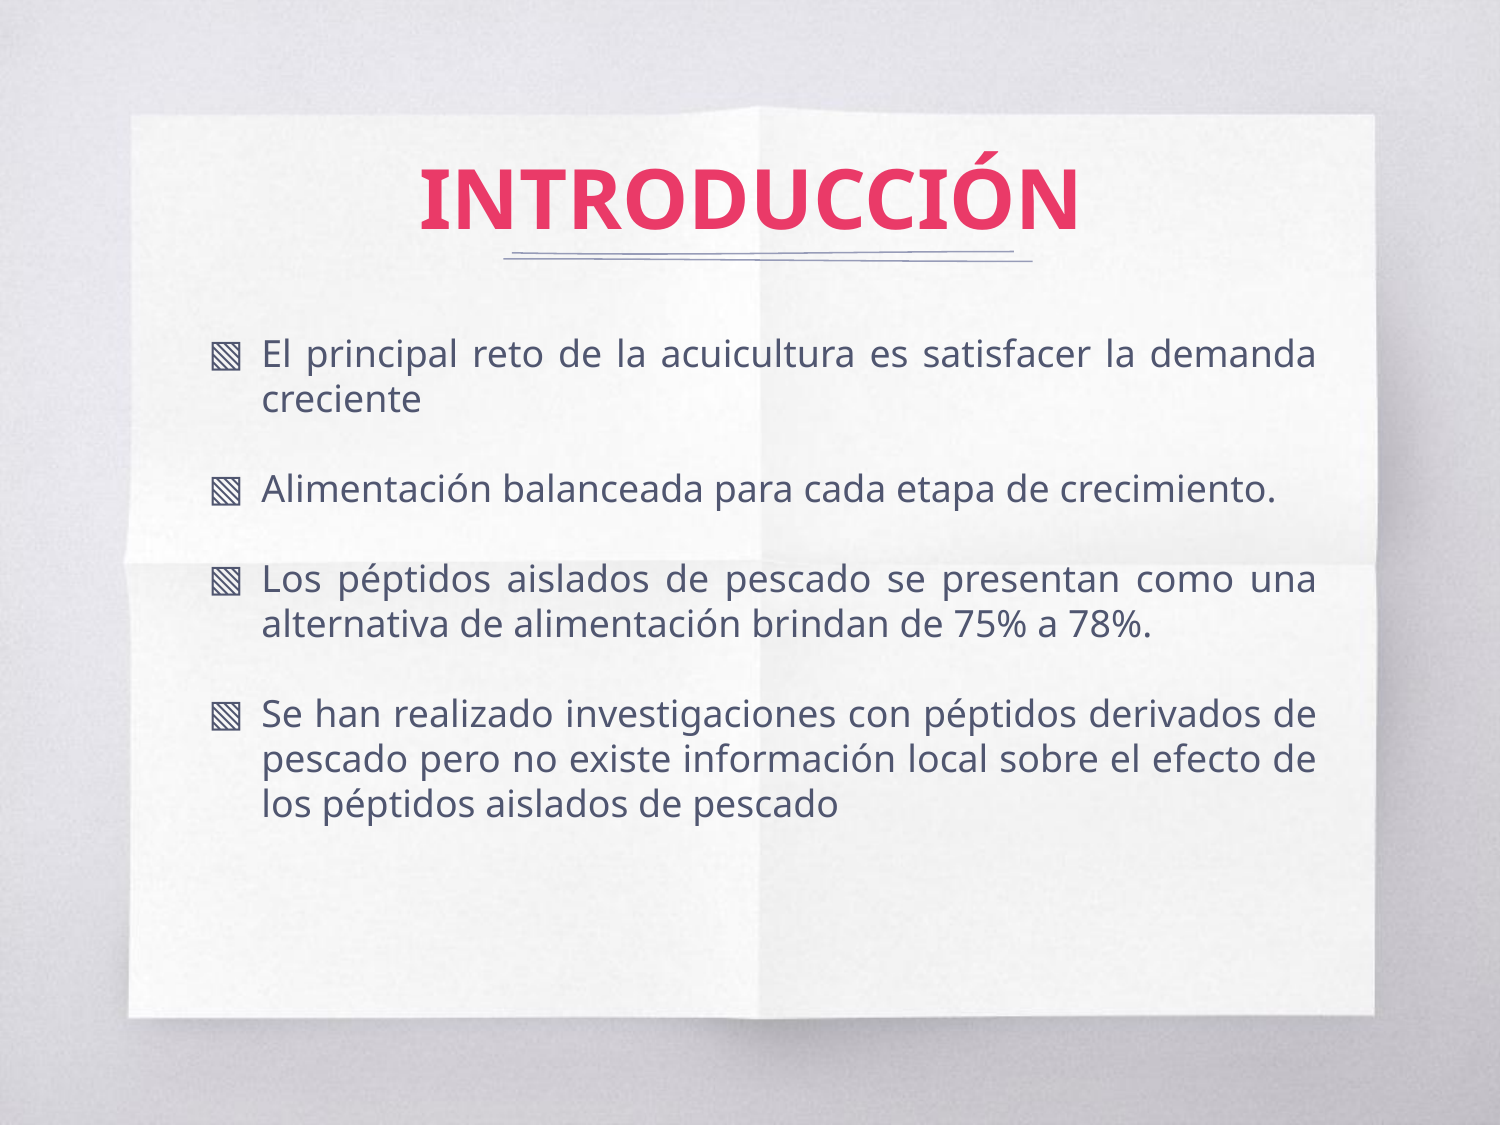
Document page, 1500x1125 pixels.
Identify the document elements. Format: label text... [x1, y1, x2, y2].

picture [0, 0, 1500, 1125]
list El principal reto de la acuicultura es satisfacer la demanda creciente Alimentación balanceada para cada etapa de crecimiento. Los péptidos aislados de pescado se presentan como una alternativa de alimentación brindan de 75% a 78%. Se han realizado investigaciones con péptidos derivados de pescado pero no existe información local sobre el efecto de los péptidos aislados de pescado [175, 314, 1334, 985]
text_box [234, 422, 1350, 835]
title INTRODUCCIÓN [170, 111, 1334, 261]
